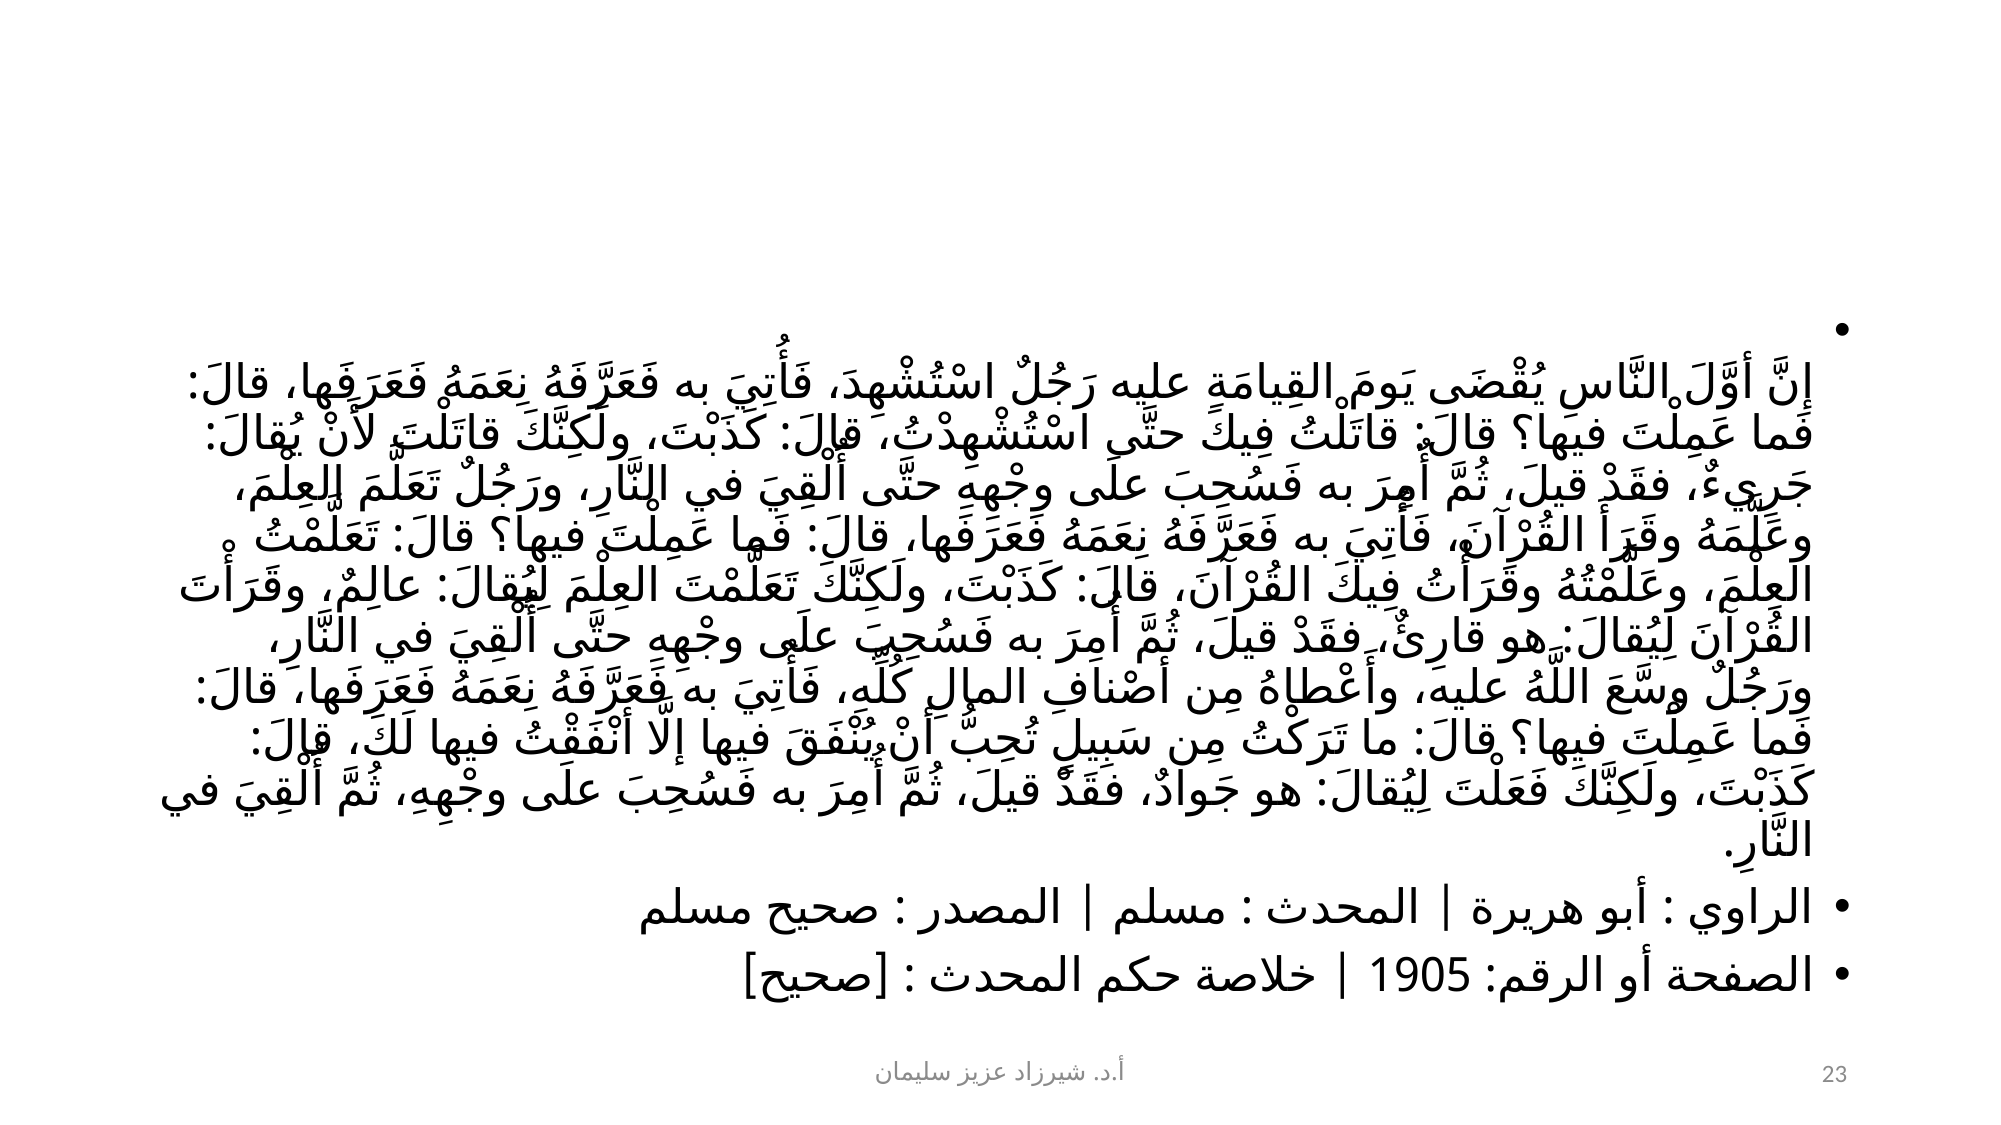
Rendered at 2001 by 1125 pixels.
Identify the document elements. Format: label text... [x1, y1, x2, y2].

footer أ.د. شيرزاد عزيز سليمان [662, 1042, 1338, 1103]
slide_number 23 [1412, 1042, 1863, 1103]
list إنَّ أوَّلَ النَّاسِ يُقْضَى يَومَ القِيامَةِ عليه رَجُلٌ اسْتُشْهِدَ، فَأُتِيَ به فَعَرَّفَهُ نِعَمَهُ فَعَرَفَها، قالَ: فَما عَمِلْتَ فيها؟ قالَ: قاتَلْتُ فِيكَ حتَّى اسْتُشْهِدْتُ، قالَ: كَذَبْتَ، ولَكِنَّكَ قاتَلْتَ لأَنْ يُقالَ: جَرِيءٌ، فقَدْ قيلَ، ثُمَّ أُمِرَ به فَسُحِبَ علَى وجْهِهِ حتَّى أُلْقِيَ في النَّارِ، ورَجُلٌ تَعَلَّمَ العِلْمَ، وعَلَّمَهُ وقَرَأَ القُرْآنَ، فَأُتِيَ به فَعَرَّفَهُ نِعَمَهُ فَعَرَفَها، قالَ: فَما عَمِلْتَ فيها؟ قالَ: تَعَلَّمْتُ العِلْمَ، وعَلَّمْتُهُ وقَرَأْتُ فِيكَ القُرْآنَ، قالَ: كَذَبْتَ، ولَكِنَّكَ تَعَلَّمْتَ العِلْمَ لِيُقالَ: عالِمٌ، وقَرَأْتَ القُرْآنَ لِيُقالَ: هو قارِئٌ، فقَدْ قيلَ، ثُمَّ أُمِرَ به فَسُحِبَ علَى وجْهِهِ حتَّى أُلْقِيَ في النَّارِ، ورَجُلٌ وسَّعَ اللَّهُ عليه، وأَعْطاهُ مِن أصْنافِ المالِ كُلِّهِ، فَأُتِيَ به فَعَرَّفَهُ نِعَمَهُ فَعَرَفَها، قالَ: فَما عَمِلْتَ فيها؟ قالَ: ما تَرَكْتُ مِن سَبِيلٍ تُحِبُّ أنْ يُنْفَقَ فيها إلَّا أنْفَقْتُ فيها لَكَ، قالَ: كَذَبْتَ، ولَكِنَّكَ فَعَلْتَ لِيُقالَ: هو جَوادٌ، فقَدْ قيلَ، ثُمَّ أُمِرَ به فَسُحِبَ علَى وجْهِهِ، ثُمَّ أُلْقِيَ في النَّارِ. الراوي : أبو هريرة | المحدث : مسلم | المصدر : صحيح مسلم الصفحة أو الرقم: 1905 | خلاصة حكم المحدث : [صحيح] [137, 299, 1863, 1014]
